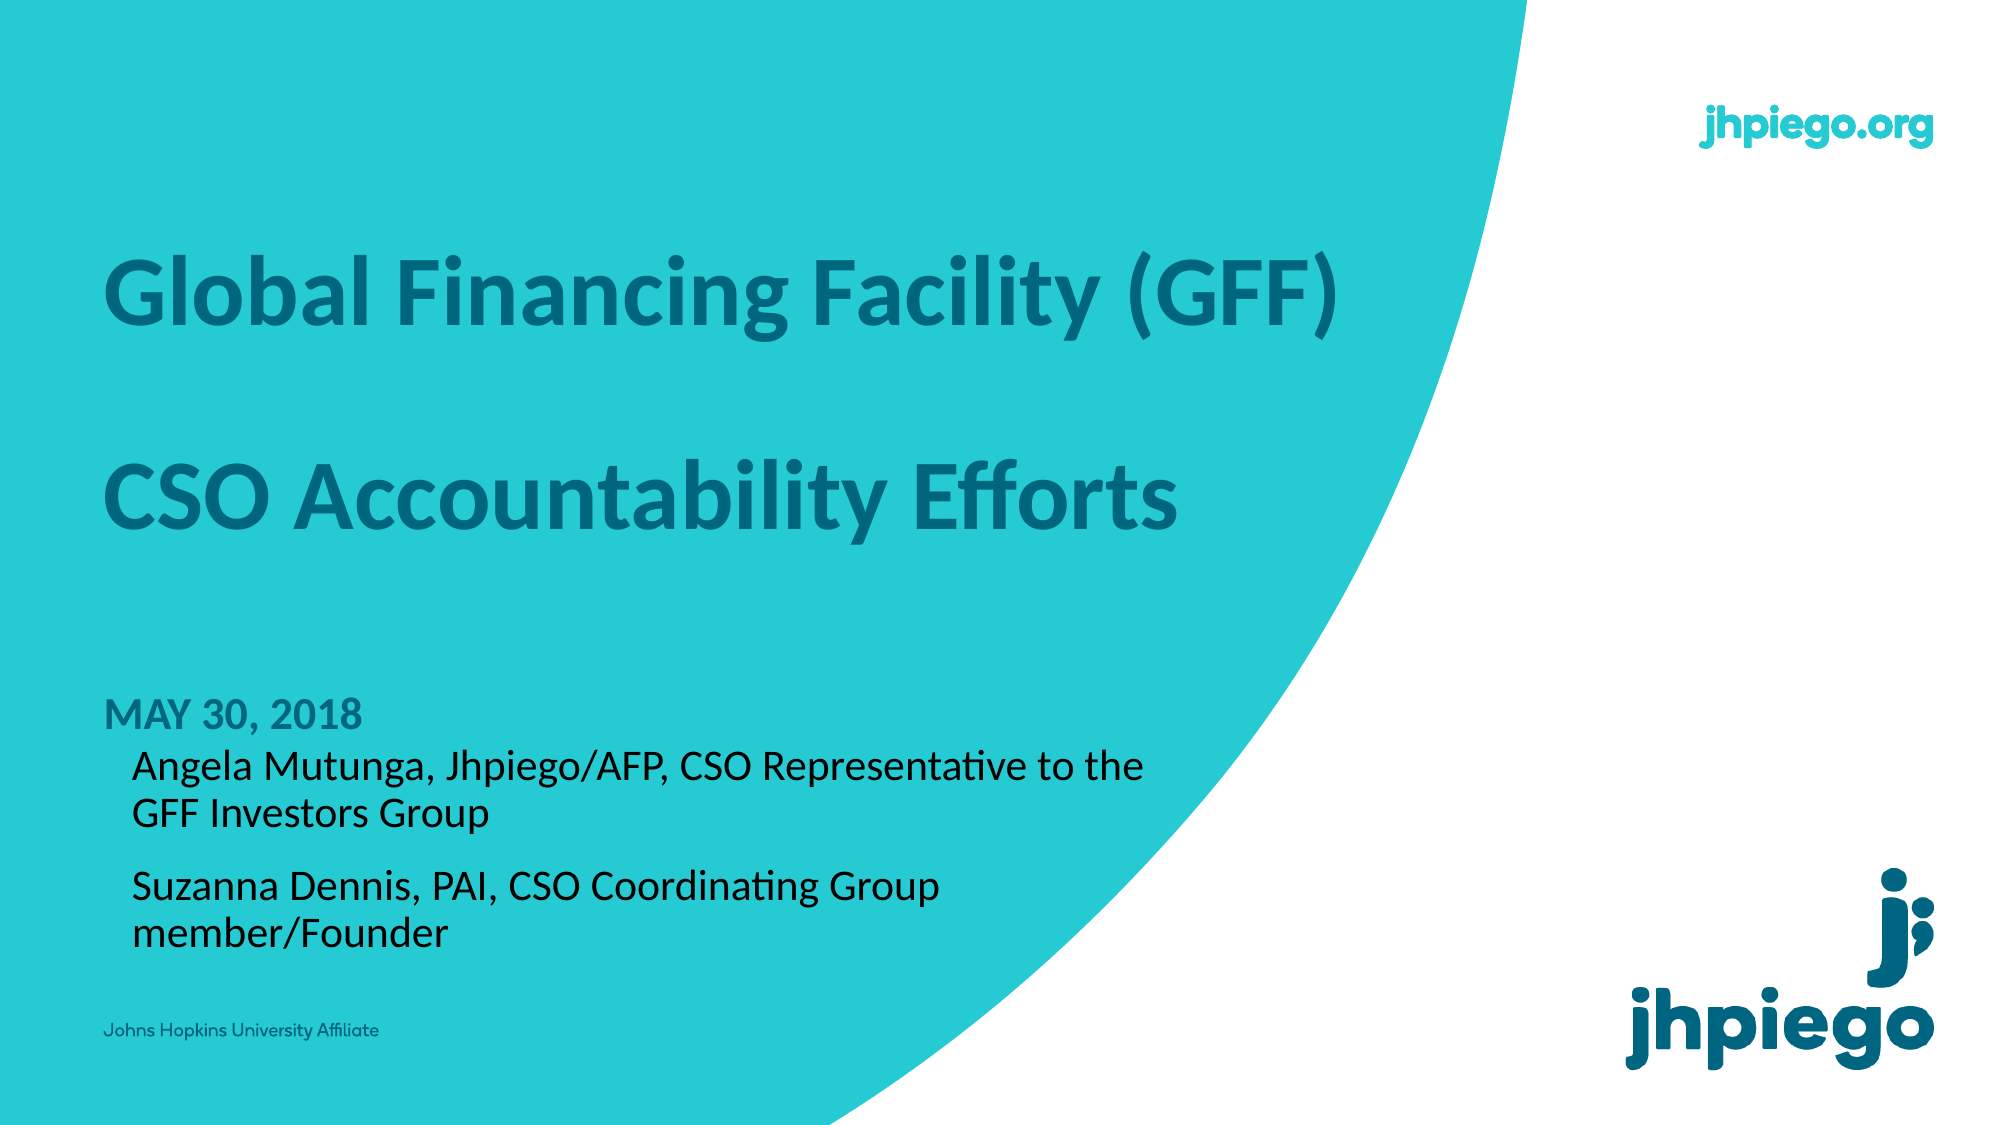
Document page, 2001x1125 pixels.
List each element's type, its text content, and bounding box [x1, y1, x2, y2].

text_box Angela Mutunga, Jhpiego/AFP, CSO Representative to the GFF Investors Group Suzanna Dennis, PAI, CSO Coordinating Group member/Founder [131, 735, 1177, 992]
title Global Financing Facility (GFF) CSO Accountability Efforts [103, 223, 1357, 570]
subtitle MAY 30, 2018 [103, 682, 935, 746]
picture [1622, 865, 1938, 1072]
